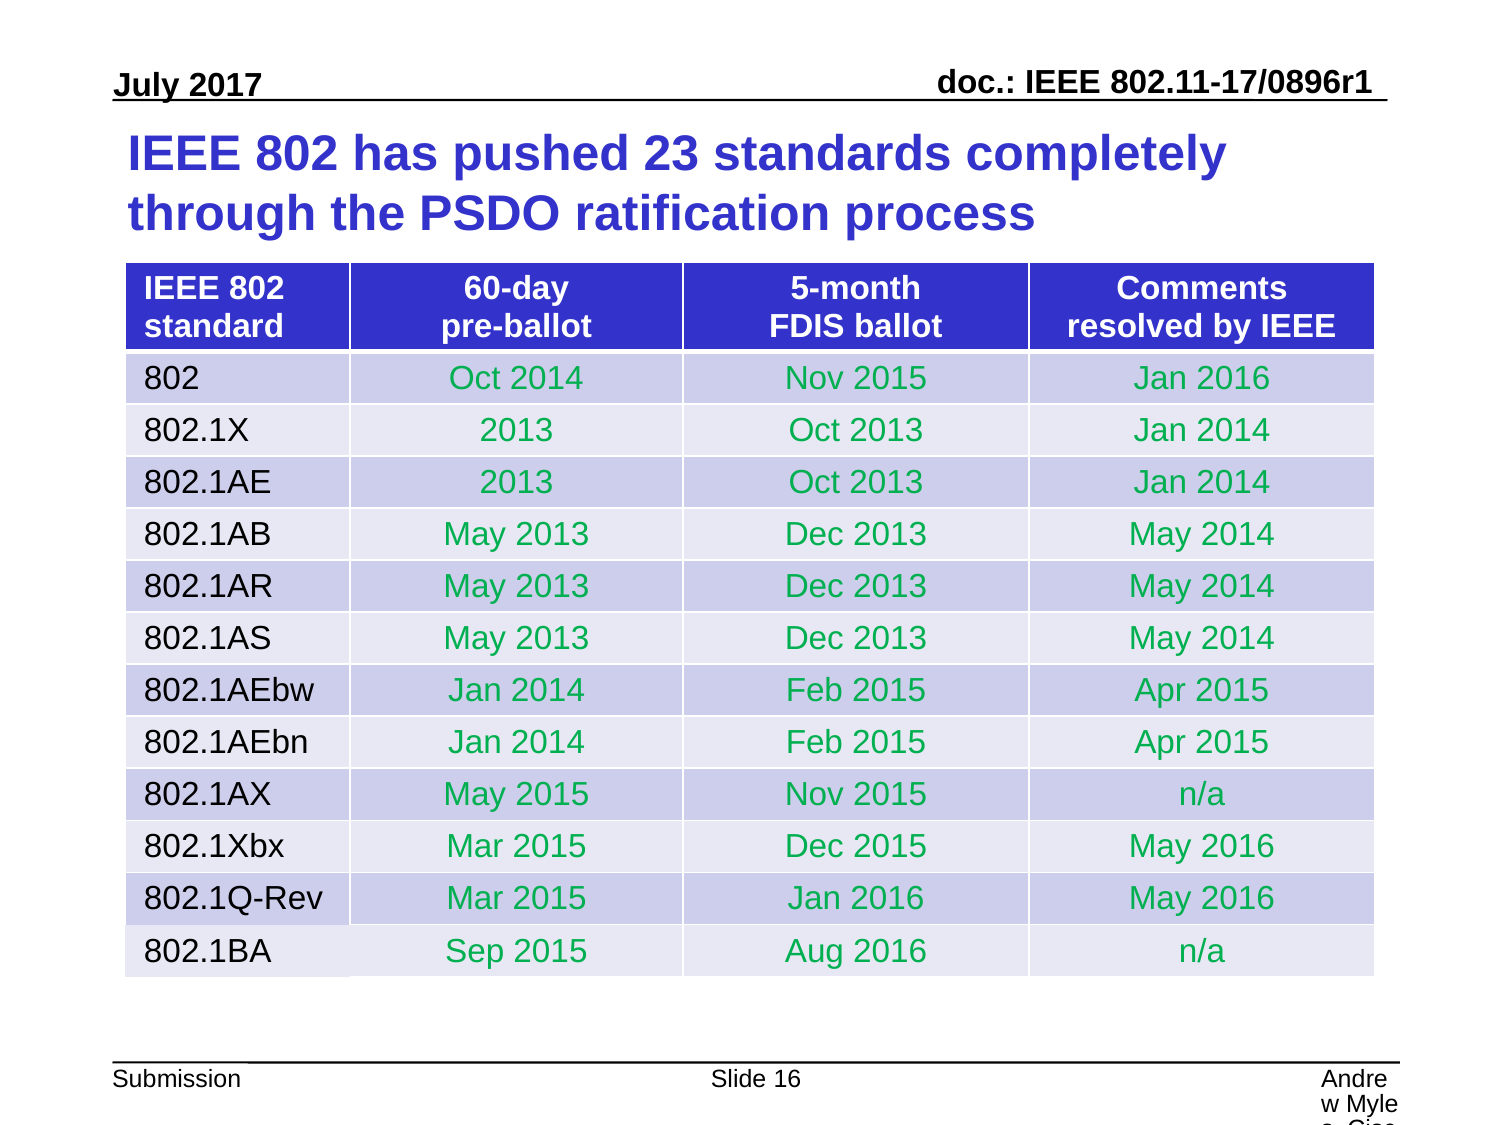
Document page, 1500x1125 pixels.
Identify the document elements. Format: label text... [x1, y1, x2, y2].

table_cell n/a [1030, 769, 1374, 820]
table_cell Dec 2013 [684, 509, 1028, 559]
table_cell Oct 2013 [684, 405, 1028, 455]
table_cell Jan 2014 [351, 717, 682, 767]
table_cell May 2014 [1030, 509, 1374, 559]
table_cell 2013 [351, 457, 682, 507]
table_cell 802.1AR [126, 561, 349, 611]
table_cell Aug 2016 [684, 925, 1028, 976]
table_cell Oct 2014 [351, 354, 682, 403]
table_cell 802.1AS [126, 613, 349, 663]
table_cell May 2014 [1030, 613, 1374, 663]
table_cell n/a [1030, 925, 1374, 976]
table_cell Jan 2014 [1030, 405, 1374, 455]
table_cell Sep 2015 [350, 925, 682, 976]
table_cell Oct 2013 [684, 457, 1028, 507]
table_cell May 2016 [1030, 873, 1374, 924]
table_header 5-month FDIS ballot [684, 263, 1028, 349]
table_cell 802.1Xbx [126, 821, 349, 872]
table_header Comments resolved by IEEE [1030, 263, 1374, 349]
table_header 60-day pre-ballot [351, 263, 682, 349]
table_cell Apr 2015 [1030, 717, 1374, 767]
table_cell Jan 2014 [1030, 457, 1374, 507]
table_cell May 2013 [351, 509, 682, 559]
table_cell Jan 2016 [684, 873, 1028, 924]
table_cell Feb 2015 [684, 665, 1028, 715]
table_cell May 2014 [1030, 561, 1374, 611]
table_cell Feb 2015 [684, 717, 1028, 767]
table_cell 802.1AEbw [126, 665, 349, 715]
table_cell Jan 2016 [1030, 354, 1374, 403]
table_cell May 2013 [351, 561, 682, 611]
table_cell 802.1Q-Rev [126, 873, 349, 925]
table_cell 2013 [351, 405, 682, 455]
table_cell 802.1AE [126, 457, 349, 507]
table_cell Nov 2015 [684, 769, 1028, 820]
table_cell 802.1AEbn [126, 717, 349, 767]
slide_number Slide 16 [709, 1061, 803, 1093]
table_cell May 2016 [1030, 821, 1374, 872]
table_cell 802.1BA [125, 925, 350, 977]
table_cell Dec 2015 [684, 821, 1028, 872]
table_cell 802 [126, 354, 349, 403]
table_cell Nov 2015 [684, 354, 1028, 403]
table_cell May 2015 [351, 769, 682, 820]
title IEEE 802 has pushed 23 standards completely through the PSDO ratification process [112, 112, 1388, 288]
table_header IEEE 802 standard [126, 263, 349, 349]
footer Andrew Myles, Cisco [1320, 1061, 1402, 1093]
table_cell Apr 2015 [1030, 665, 1374, 715]
table_cell 802.1X [126, 405, 349, 455]
table_cell Mar 2015 [351, 873, 682, 924]
table_cell Mar 2015 [351, 821, 682, 872]
table_cell May 2013 [351, 613, 682, 663]
table_cell Jan 2014 [351, 665, 682, 715]
table_cell Dec 2013 [684, 613, 1028, 663]
table_cell 802.1AX [126, 769, 349, 820]
table_cell 802.1AB [126, 509, 349, 559]
table_cell Dec 2013 [684, 561, 1028, 611]
